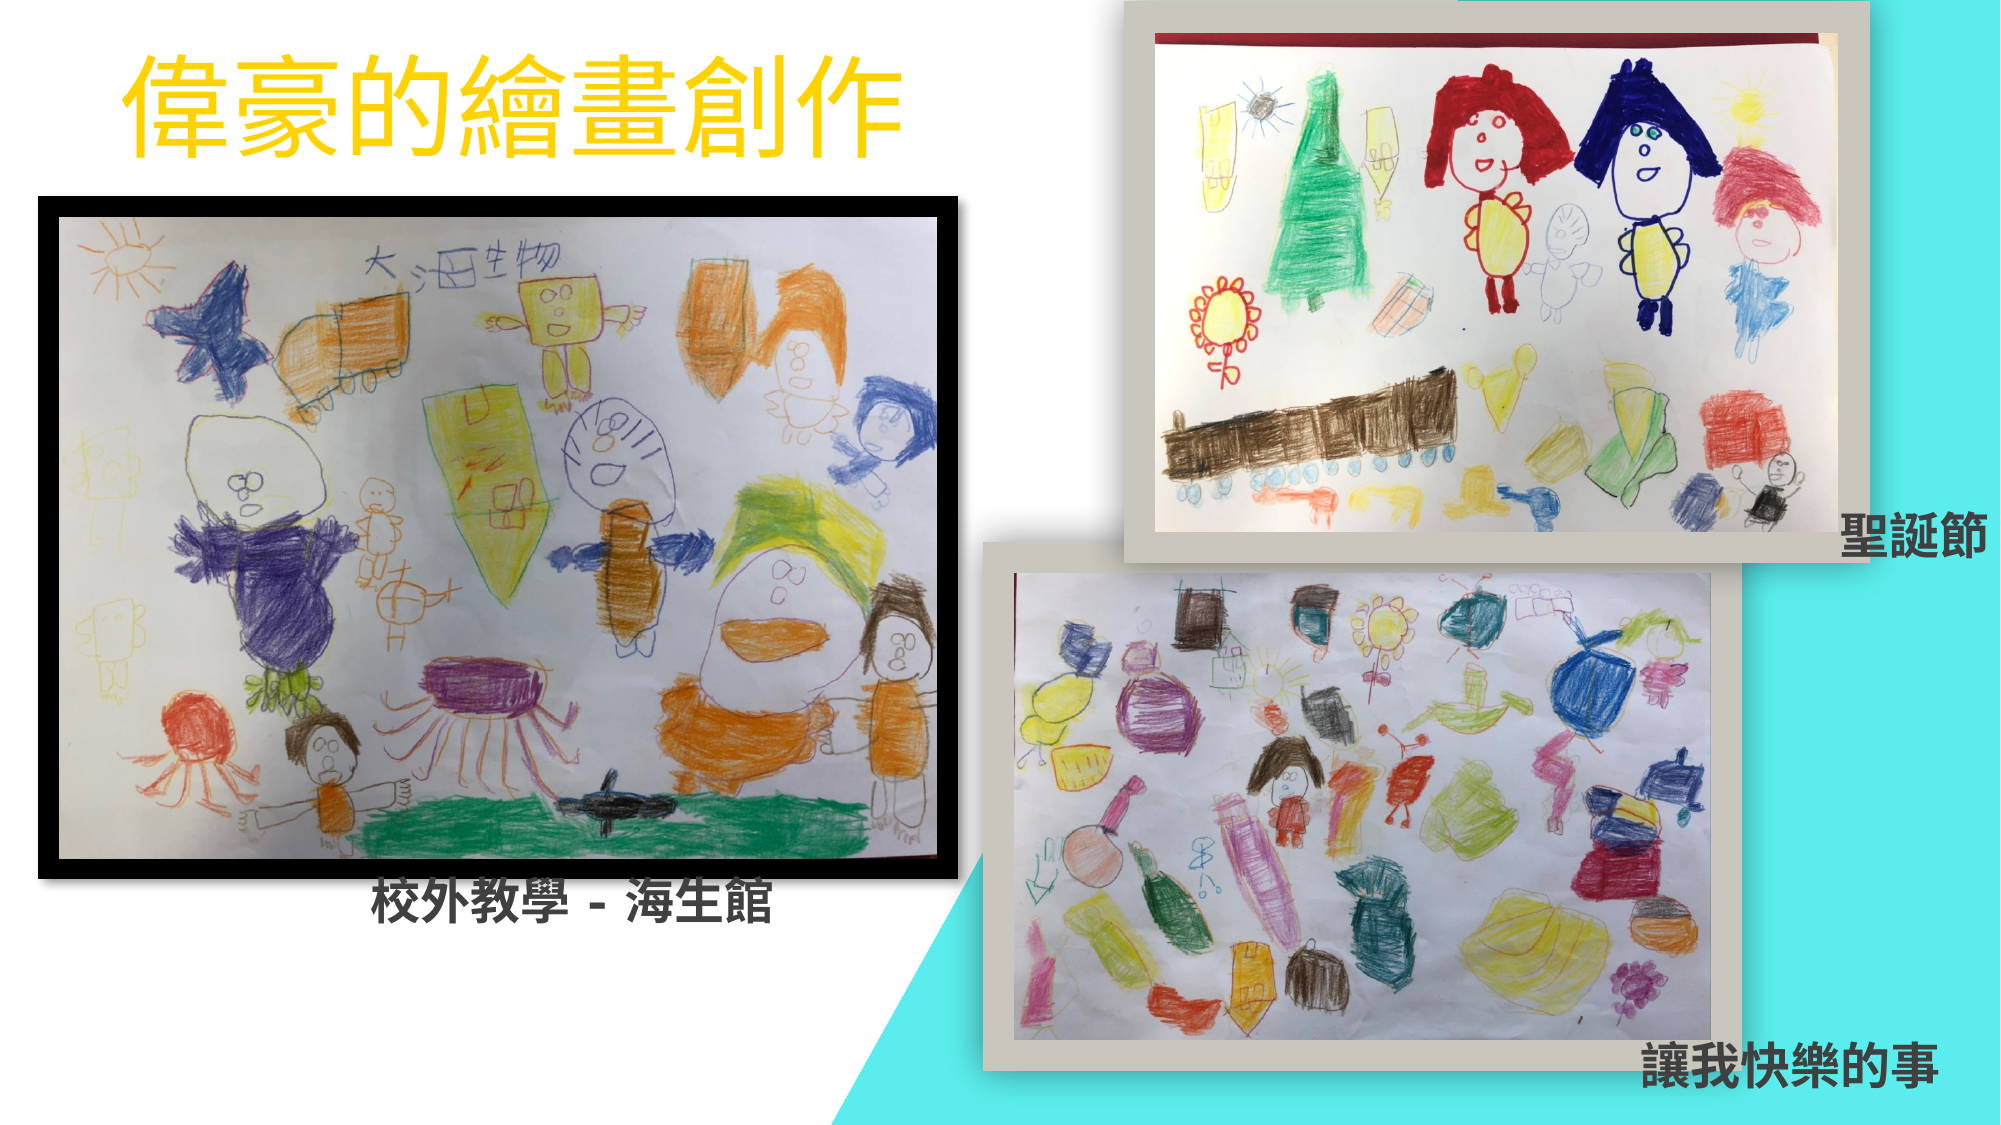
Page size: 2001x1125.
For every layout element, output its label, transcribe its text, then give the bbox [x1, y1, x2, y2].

picture [1014, 572, 1711, 1040]
text_box 讓我快樂的事 [1625, 1027, 1963, 1103]
title 偉豪的繪畫創作 [118, 54, 1096, 199]
text_box 校外教學-海生館 [355, 861, 848, 937]
picture [58, 217, 938, 859]
picture [1154, 32, 1839, 532]
text_box 聖誕節 [1824, 496, 2000, 572]
